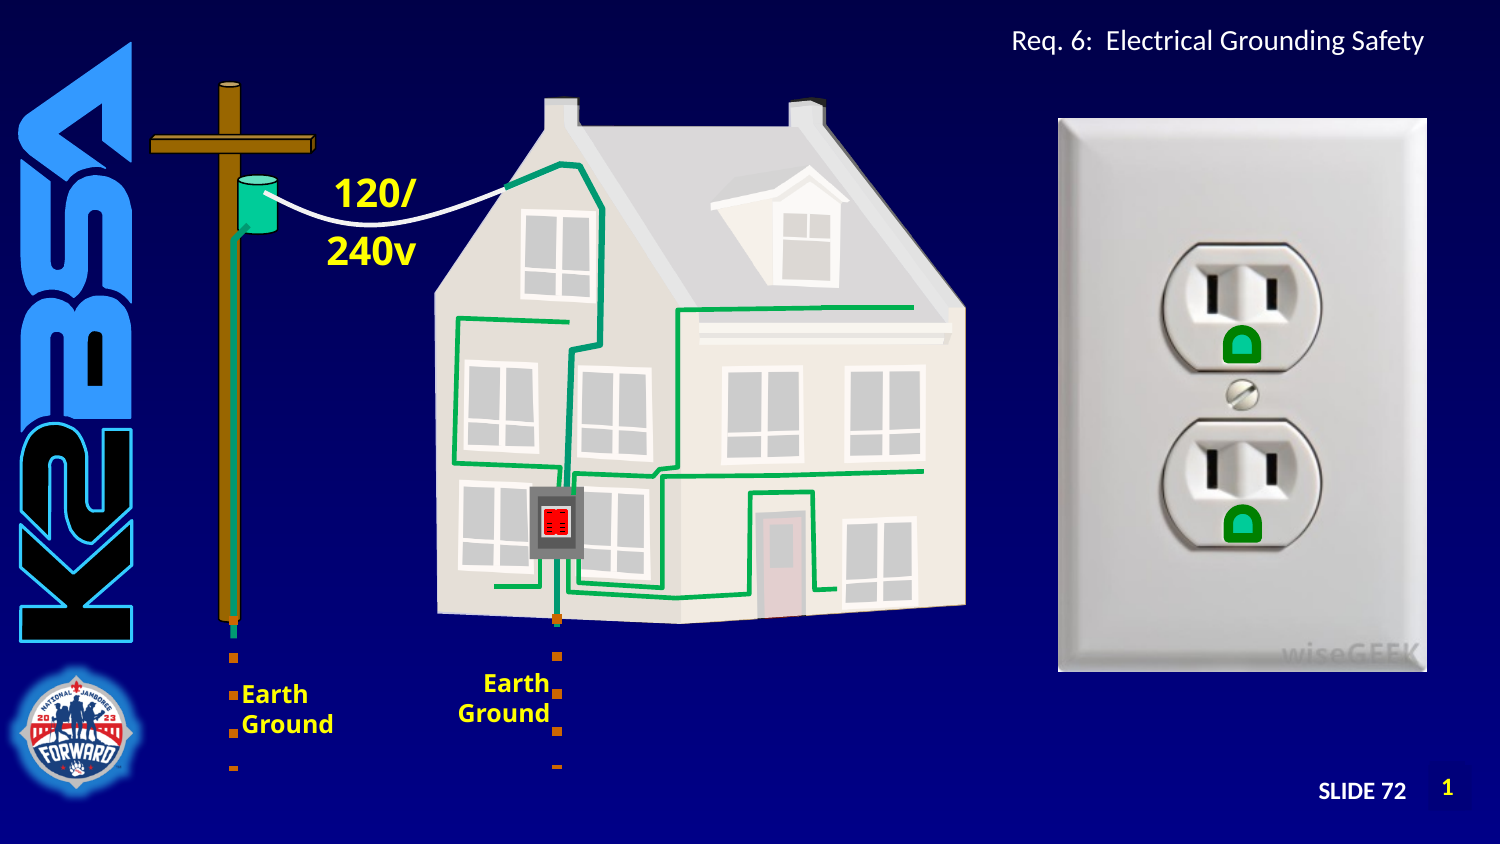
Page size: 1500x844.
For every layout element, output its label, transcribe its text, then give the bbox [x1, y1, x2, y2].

slide_number SLIDE 72 [1106, 760, 1420, 818]
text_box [1227, 329, 1258, 539]
text_box 2 [1465, 765, 1472, 811]
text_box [263, 163, 562, 226]
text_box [529, 486, 585, 560]
text_box Earth Ground [562, 659, 566, 735]
text_box Earth Ground [239, 671, 361, 747]
text_box 240v [300, 235, 430, 282]
text_box [150, 134, 316, 154]
picture [436, 95, 966, 624]
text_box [573, 307, 915, 496]
picture [19, 675, 133, 789]
text_box 1 [1429, 761, 1465, 811]
text_box [218, 154, 241, 623]
title Req. 6: Electrical Grounding Safety [608, 0, 1426, 110]
text_box [233, 225, 249, 616]
text_box [237, 174, 264, 235]
text_box [218, 81, 241, 134]
picture [1057, 118, 1427, 673]
text_box Earth Ground [431, 659, 552, 735]
